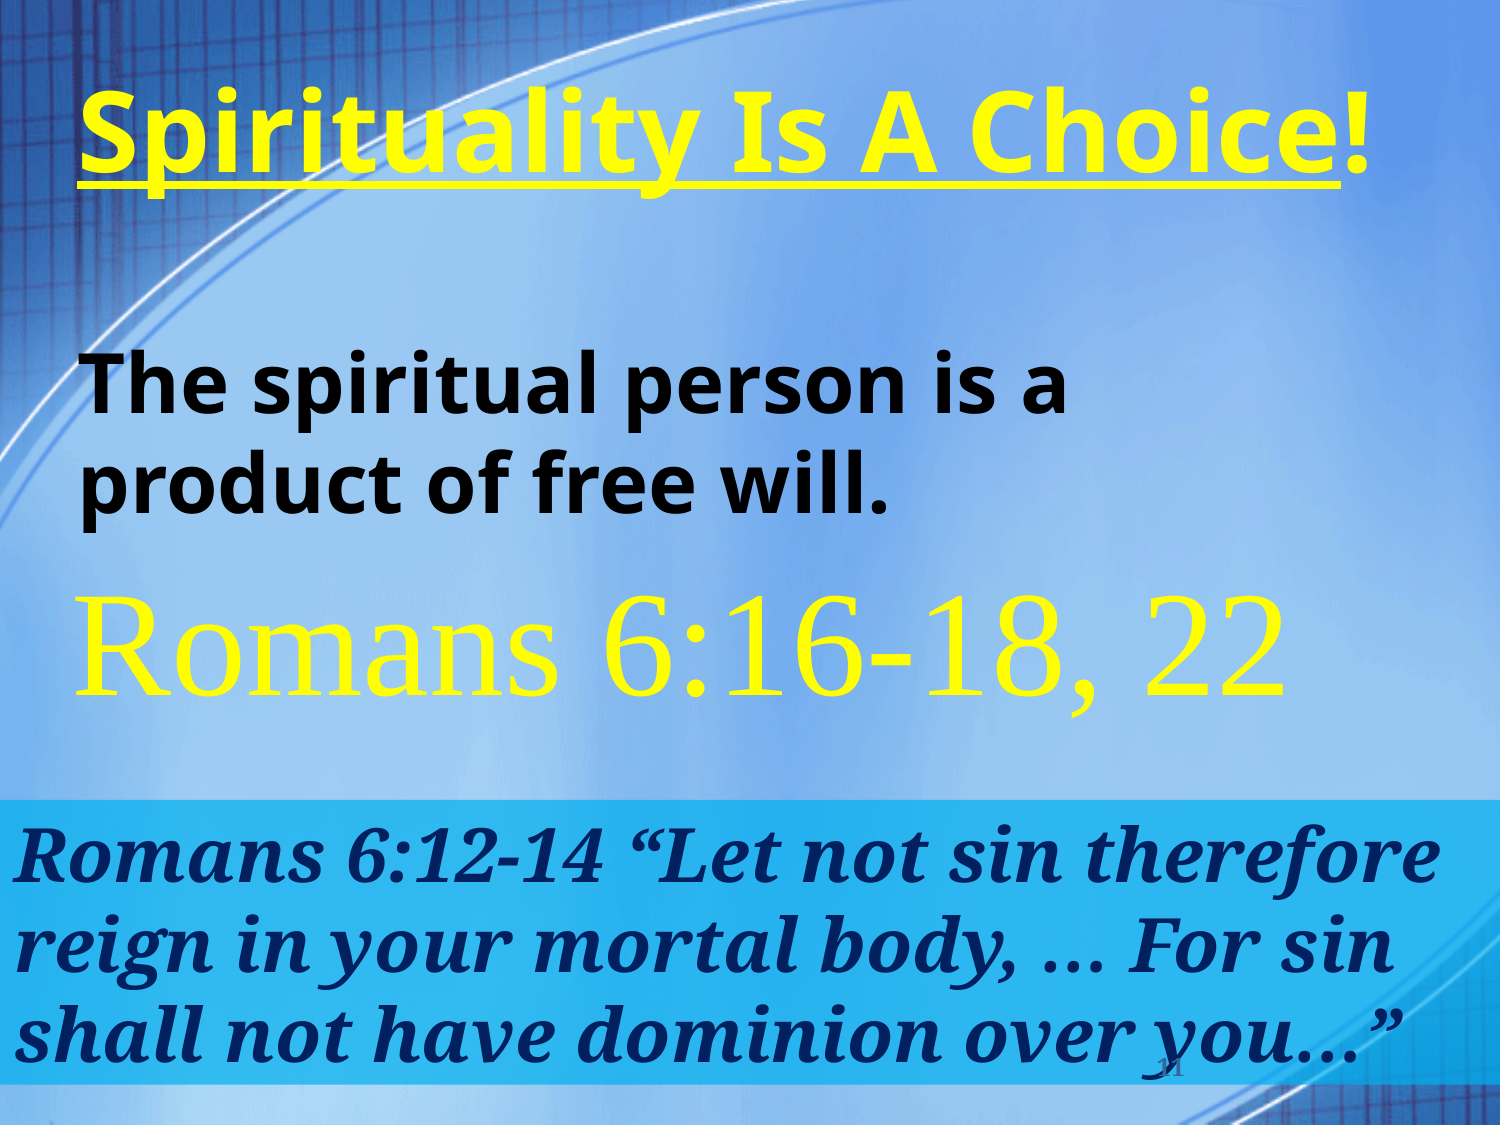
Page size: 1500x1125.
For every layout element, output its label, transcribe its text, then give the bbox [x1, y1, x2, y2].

title Spirituality Is A Choice! The spiritual person is a product of free will. [62, 62, 1413, 537]
picture [0, 1085, 1500, 1125]
text_box Romans 6:12-14 “Let not sin therefore reign in your mortal body, … For sin shall not have dominion over you…” [0, 799, 1500, 1085]
subtitle Romans 6:16-18, 22 [56, 537, 1444, 738]
picture [0, 0, 1500, 799]
slide_number 11 [887, 1037, 1201, 1100]
